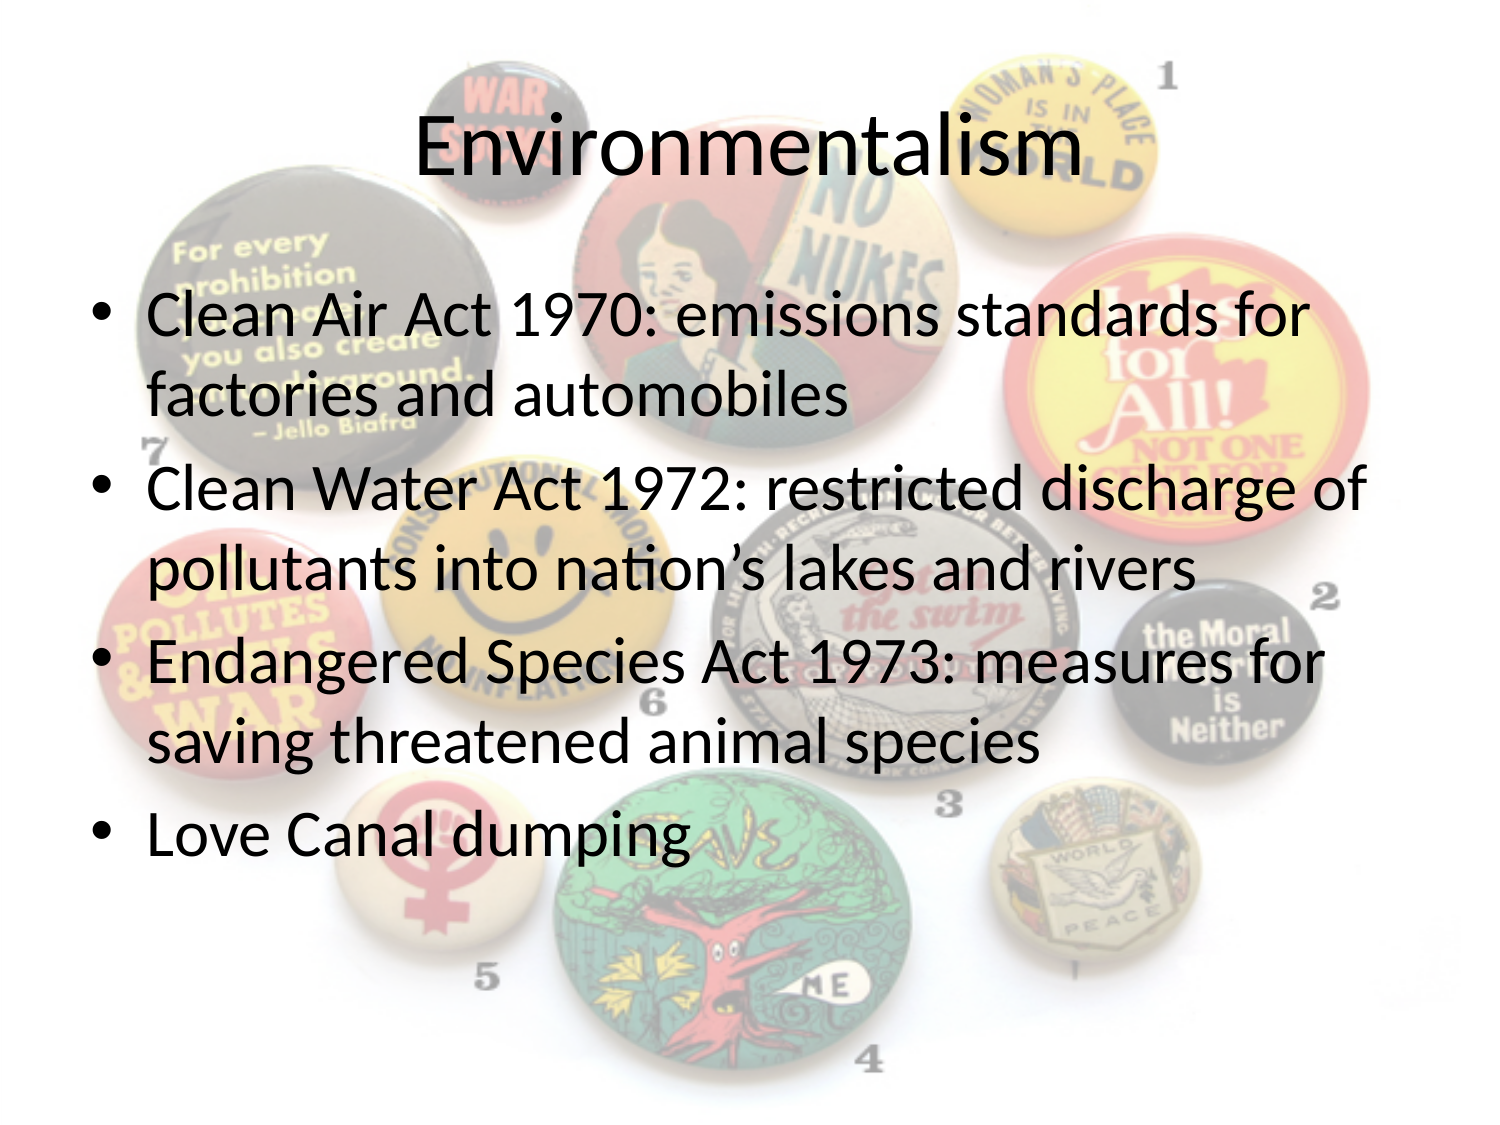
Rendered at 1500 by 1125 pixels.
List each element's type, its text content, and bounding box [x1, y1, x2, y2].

title Environmentalism [75, 45, 1425, 233]
list Clean Air Act 1970: emissions standards for factories and automobiles Clean Water Act 1972: restricted discharge of pollutants into nation’s lakes and rivers Endangered Species Act 1973: measures for saving threatened animal species Love Canal dumping [75, 262, 1425, 1005]
